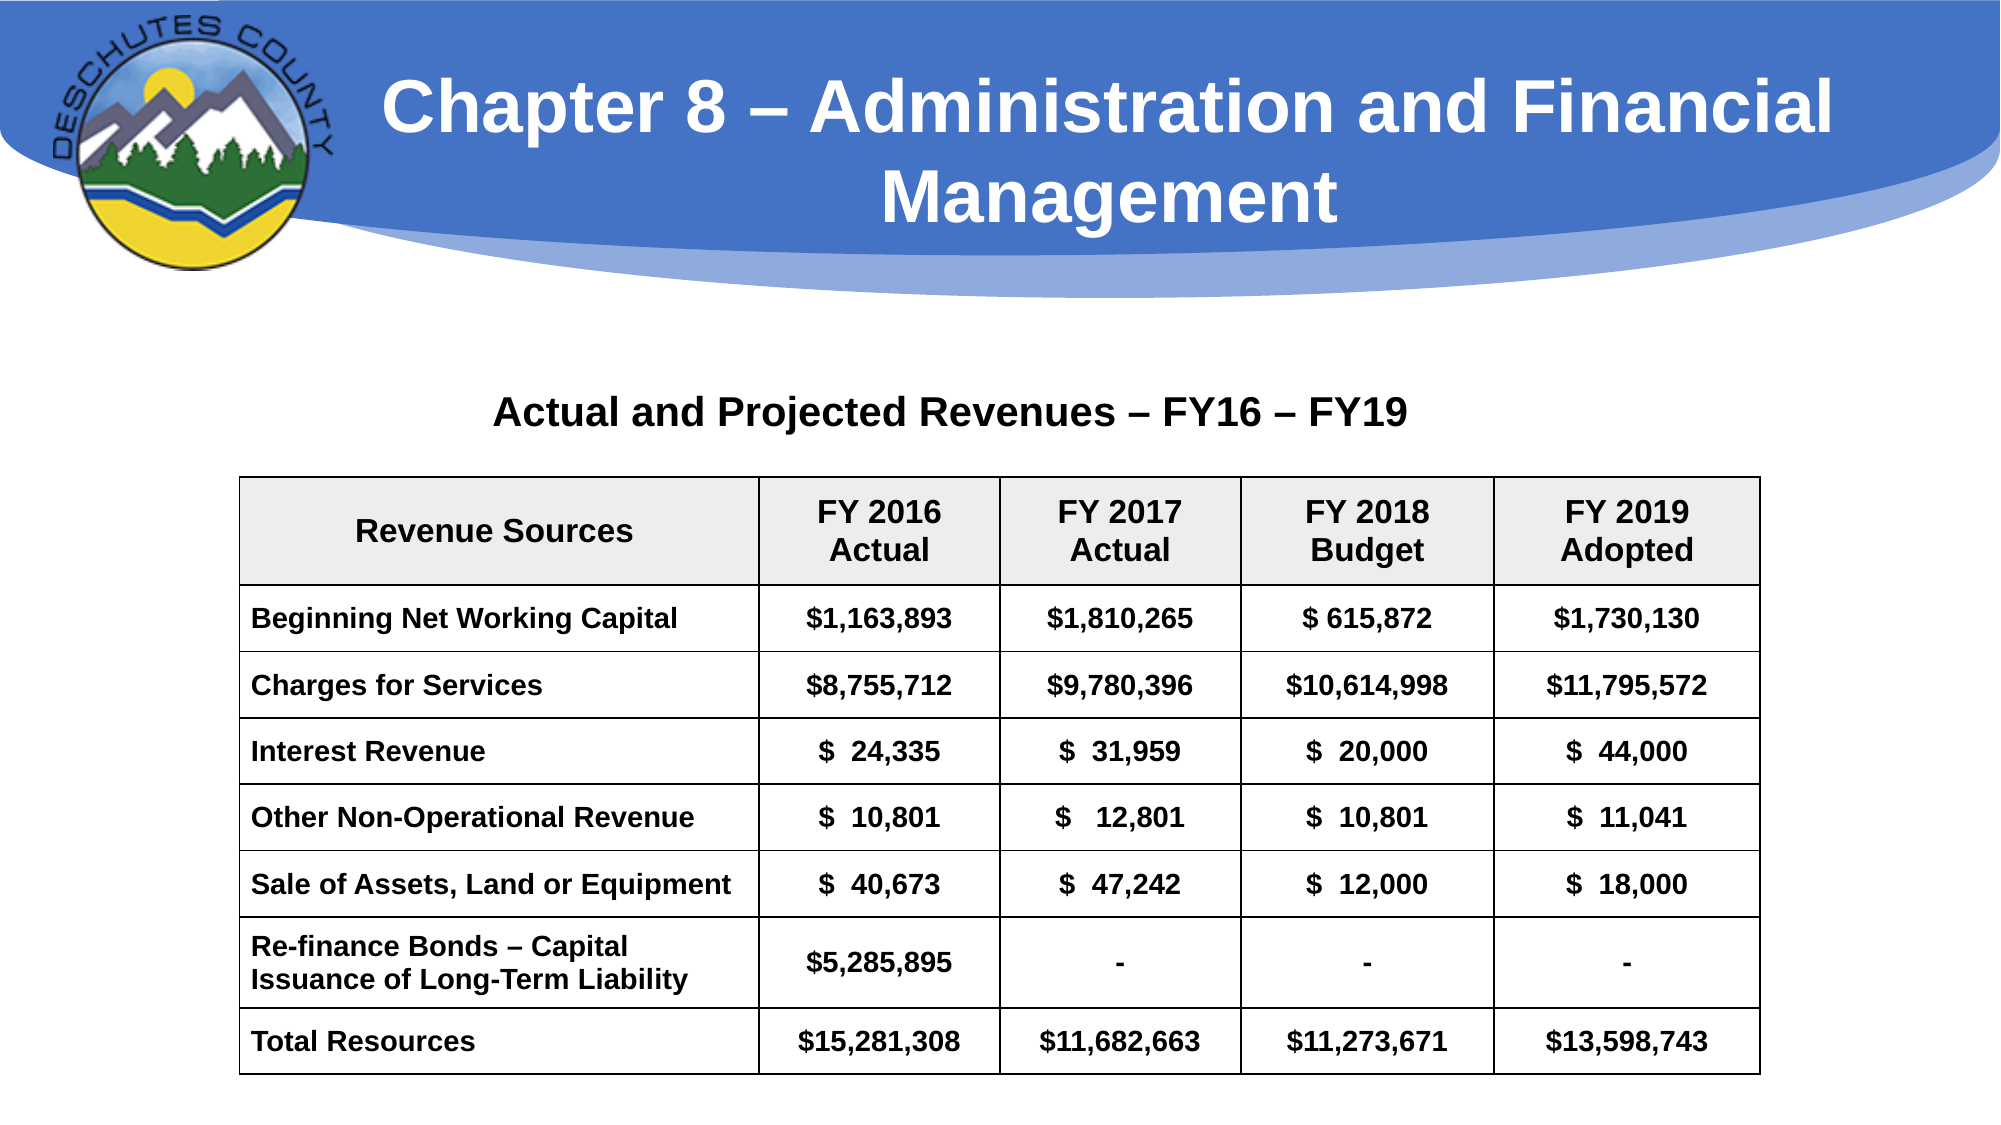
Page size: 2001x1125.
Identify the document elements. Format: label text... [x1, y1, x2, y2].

table_cell $11,795,572 [1495, 652, 1759, 717]
table_cell - [1242, 918, 1493, 1007]
table_cell $ 615,872 [1242, 586, 1493, 651]
table_cell $1,810,265 [1001, 586, 1240, 651]
table_cell Beginning Net Working Capital [240, 586, 758, 651]
table_cell $ 47,242 [1001, 851, 1240, 916]
table_cell $8,755,712 [760, 652, 999, 717]
table_cell Total Resources [240, 1009, 758, 1073]
text_box [0, 0, 2000, 178]
table_cell Other Non-Operational Revenue [240, 785, 758, 850]
table_cell $15,281,308 [760, 1009, 999, 1073]
table_cell $11,682,663 [1001, 1009, 1240, 1073]
table_cell $1,730,130 [1495, 586, 1759, 651]
text_box [605, 246, 1395, 257]
table_cell $ 24,335 [760, 719, 999, 783]
table_cell $ 44,000 [1495, 719, 1759, 783]
text_box Actual and Projected Revenues – FY16 – FY19 [477, 377, 1523, 442]
table_cell $ 12,801 [1001, 785, 1240, 850]
table_cell Charges for Services [240, 652, 758, 717]
table_header FY 2018 Budget [1242, 478, 1493, 584]
table_cell Interest Revenue [240, 719, 758, 783]
table_cell $9,780,396 [1001, 652, 1240, 717]
table_cell $5,285,895 [760, 918, 999, 1007]
table_cell $ 12,000 [1242, 851, 1493, 916]
text_box [428, 246, 1791, 299]
table_cell $13,598,743 [1495, 1009, 1759, 1073]
text_box [1925, 137, 2000, 210]
table_header Revenue Sources [240, 478, 758, 584]
table_cell $11,273,671 [1242, 1009, 1493, 1073]
table_cell $ 31,959 [1001, 719, 1240, 783]
table_cell $10,614,998 [1242, 652, 1493, 717]
table_header FY 2016 Actual [760, 478, 999, 584]
table_cell $ 40,673 [760, 851, 999, 916]
table_cell Re-finance Bonds – Capital Issuance of Long-Term Liability [240, 918, 758, 1007]
table_cell $ 18,000 [1495, 851, 1759, 916]
table_cell $ 20,000 [1242, 719, 1493, 783]
table_header FY 2017 Actual [1001, 478, 1240, 584]
table_cell Sale of Assets, Land or Equipment [240, 851, 758, 916]
table_cell $ 10,801 [1242, 785, 1493, 850]
table_cell $ 11,041 [1495, 785, 1759, 850]
table_cell - [1495, 918, 1759, 1007]
picture [53, 15, 333, 271]
text_box Chapter 8 – Administration and Financial Management [333, 50, 1925, 246]
table_cell - [1001, 918, 1240, 1007]
table_cell $ 10,801 [760, 785, 999, 850]
table_cell $1,163,893 [760, 586, 999, 651]
table_header FY 2019 Adopted [1495, 478, 1759, 584]
